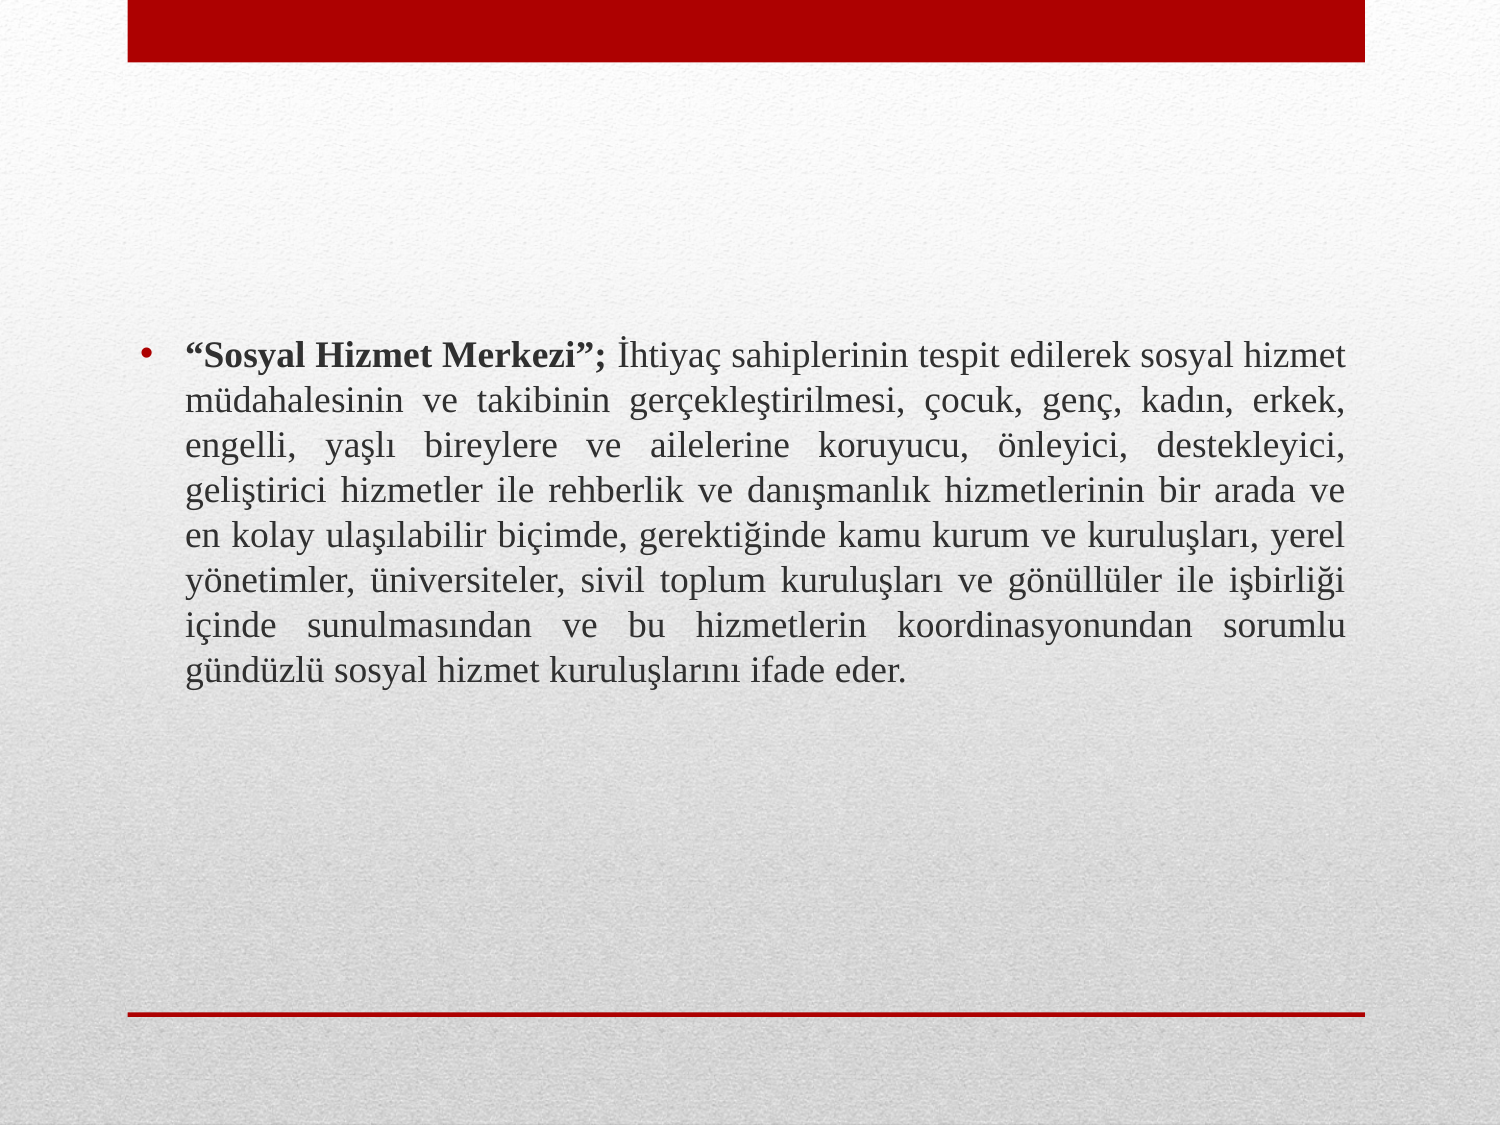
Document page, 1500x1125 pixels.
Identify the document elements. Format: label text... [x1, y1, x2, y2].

list “Sosyal Hizmet Merkezi”; İhtiyaç sahiplerinin tespit edilerek sosyal hizmet müdahalesinin ve takibinin gerçekleştirilmesi, çocuk, genç, kadın, erkek, engelli, yaşlı bireylere ve ailelerine koruyucu, önleyici, destekleyici, geliştirici hizmetler ile rehberlik ve danışmanlık hizmetlerinin bir arada ve en kolay ulaşılabilir biçimde, gerektiğinde kamu kurum ve kuruluşları, yerel yönetimler, üniversiteler, sivil toplum kuruluşları ve gönüllüler ile işbirliği içinde sunulmasından ve bu hizmetlerin koordinasyonundan sorumlu gündüzlü sosyal hizmet kuruluşlarını ifade eder. [125, 78, 1363, 1000]
